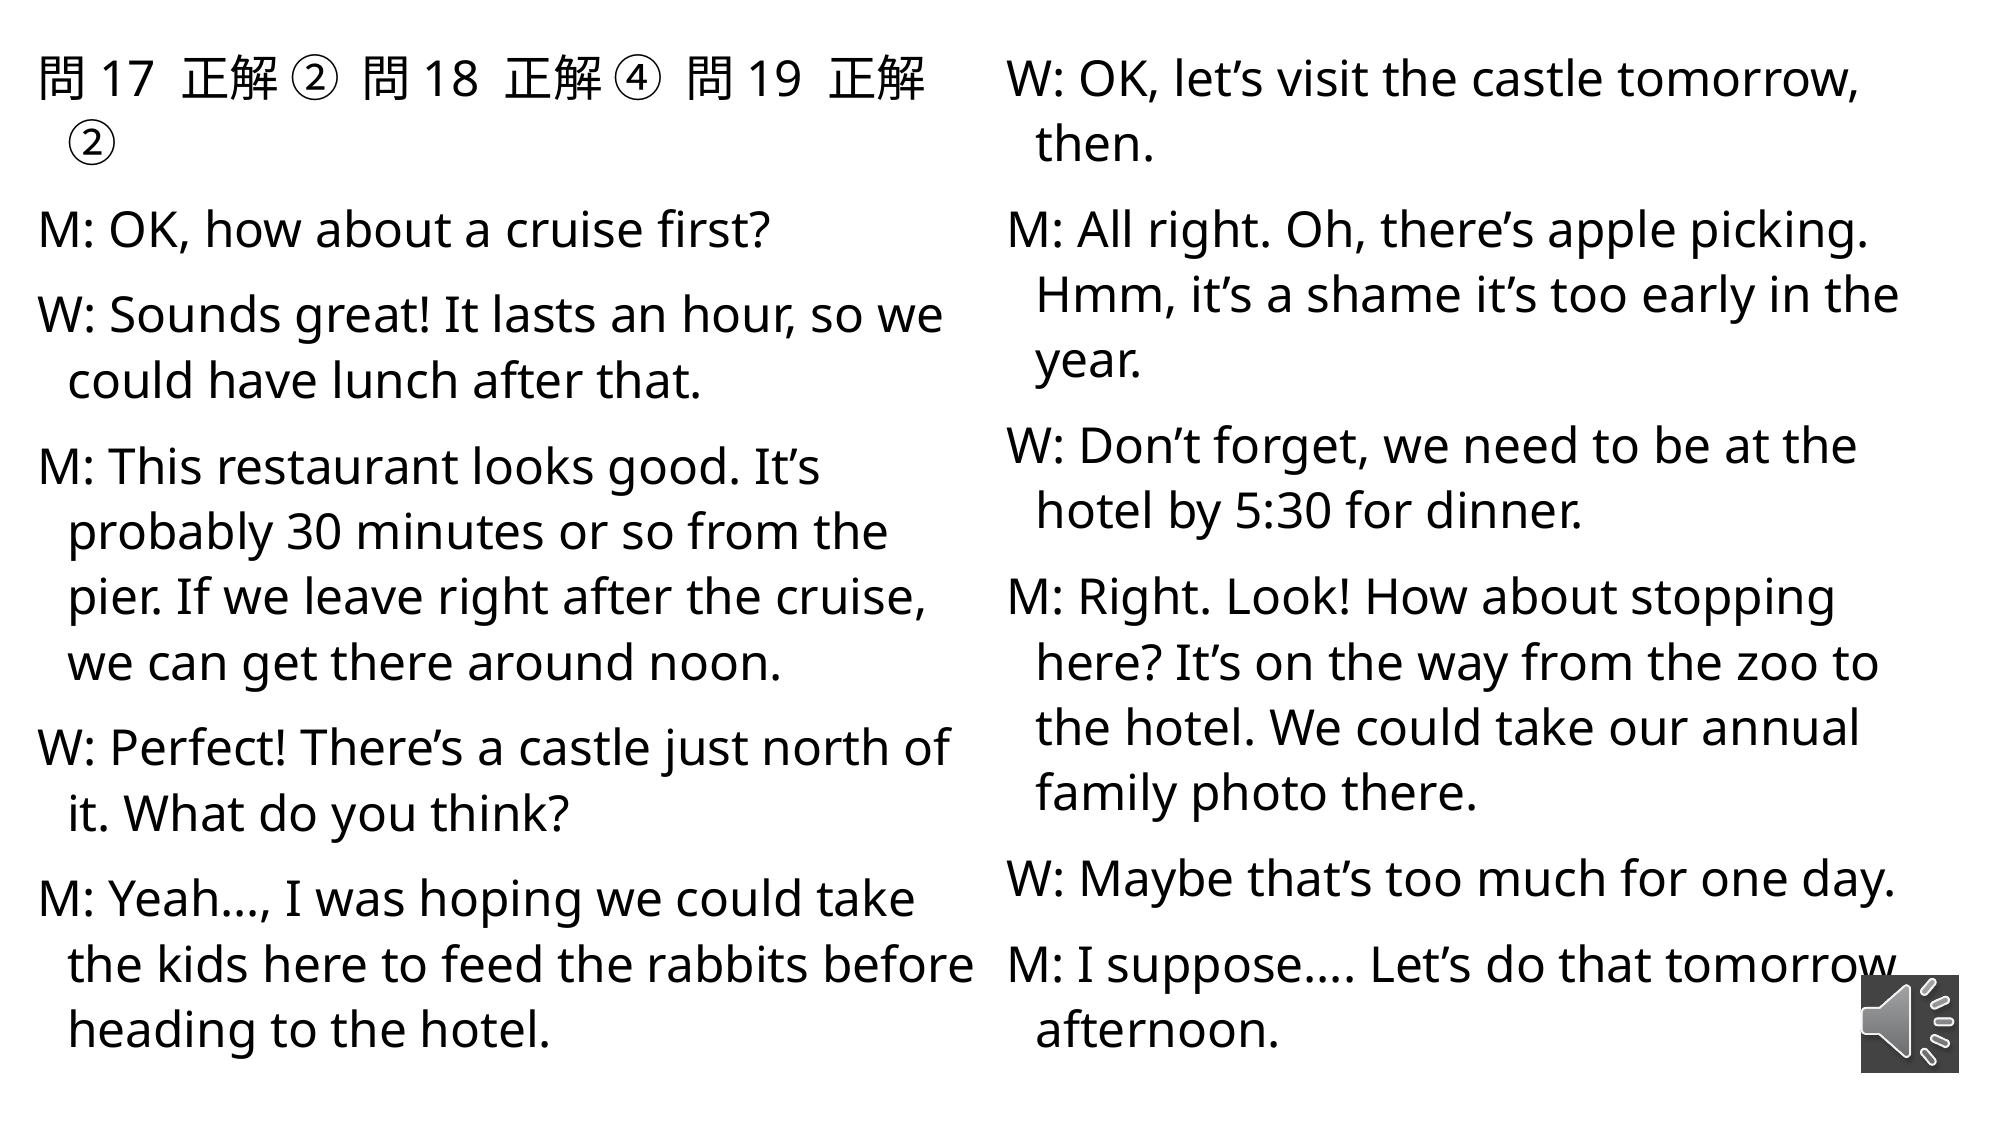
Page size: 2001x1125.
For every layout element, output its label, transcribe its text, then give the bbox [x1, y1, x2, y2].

picture [1860, 974, 1961, 1075]
text_box 問17 正解 ② 問18 正解 ④ 問19 正解 ② M: OK, how about a cruise first? W: Sounds great! It lasts an hour, so we could have lunch after that. M: This restaurant looks good. It’s probably 30 minutes or so from the pier. If we leave right after the cruise, we can get there around noon. W: Perfect! There’s a castle just north of it. What do you think? M: Yeah…, I was hoping we could take the kids here to feed the rabbits before heading to the hotel. W: OK, let’s visit the castle tomorrow, then. M: All right. Oh, there’s apple picking. Hmm, it’s a shame it’s too early in the year. W: Don’t forget, we need to be at the hotel by 5:30 for dinner. M: Right. Look! How about stopping here? It’s on the way from the zoo to the hotel. We could take our annual family photo there. W: Maybe that’s too much for one day. M: I suppose…. Let’s do that tomorrow afternoon. [22, 33, 1961, 1075]
